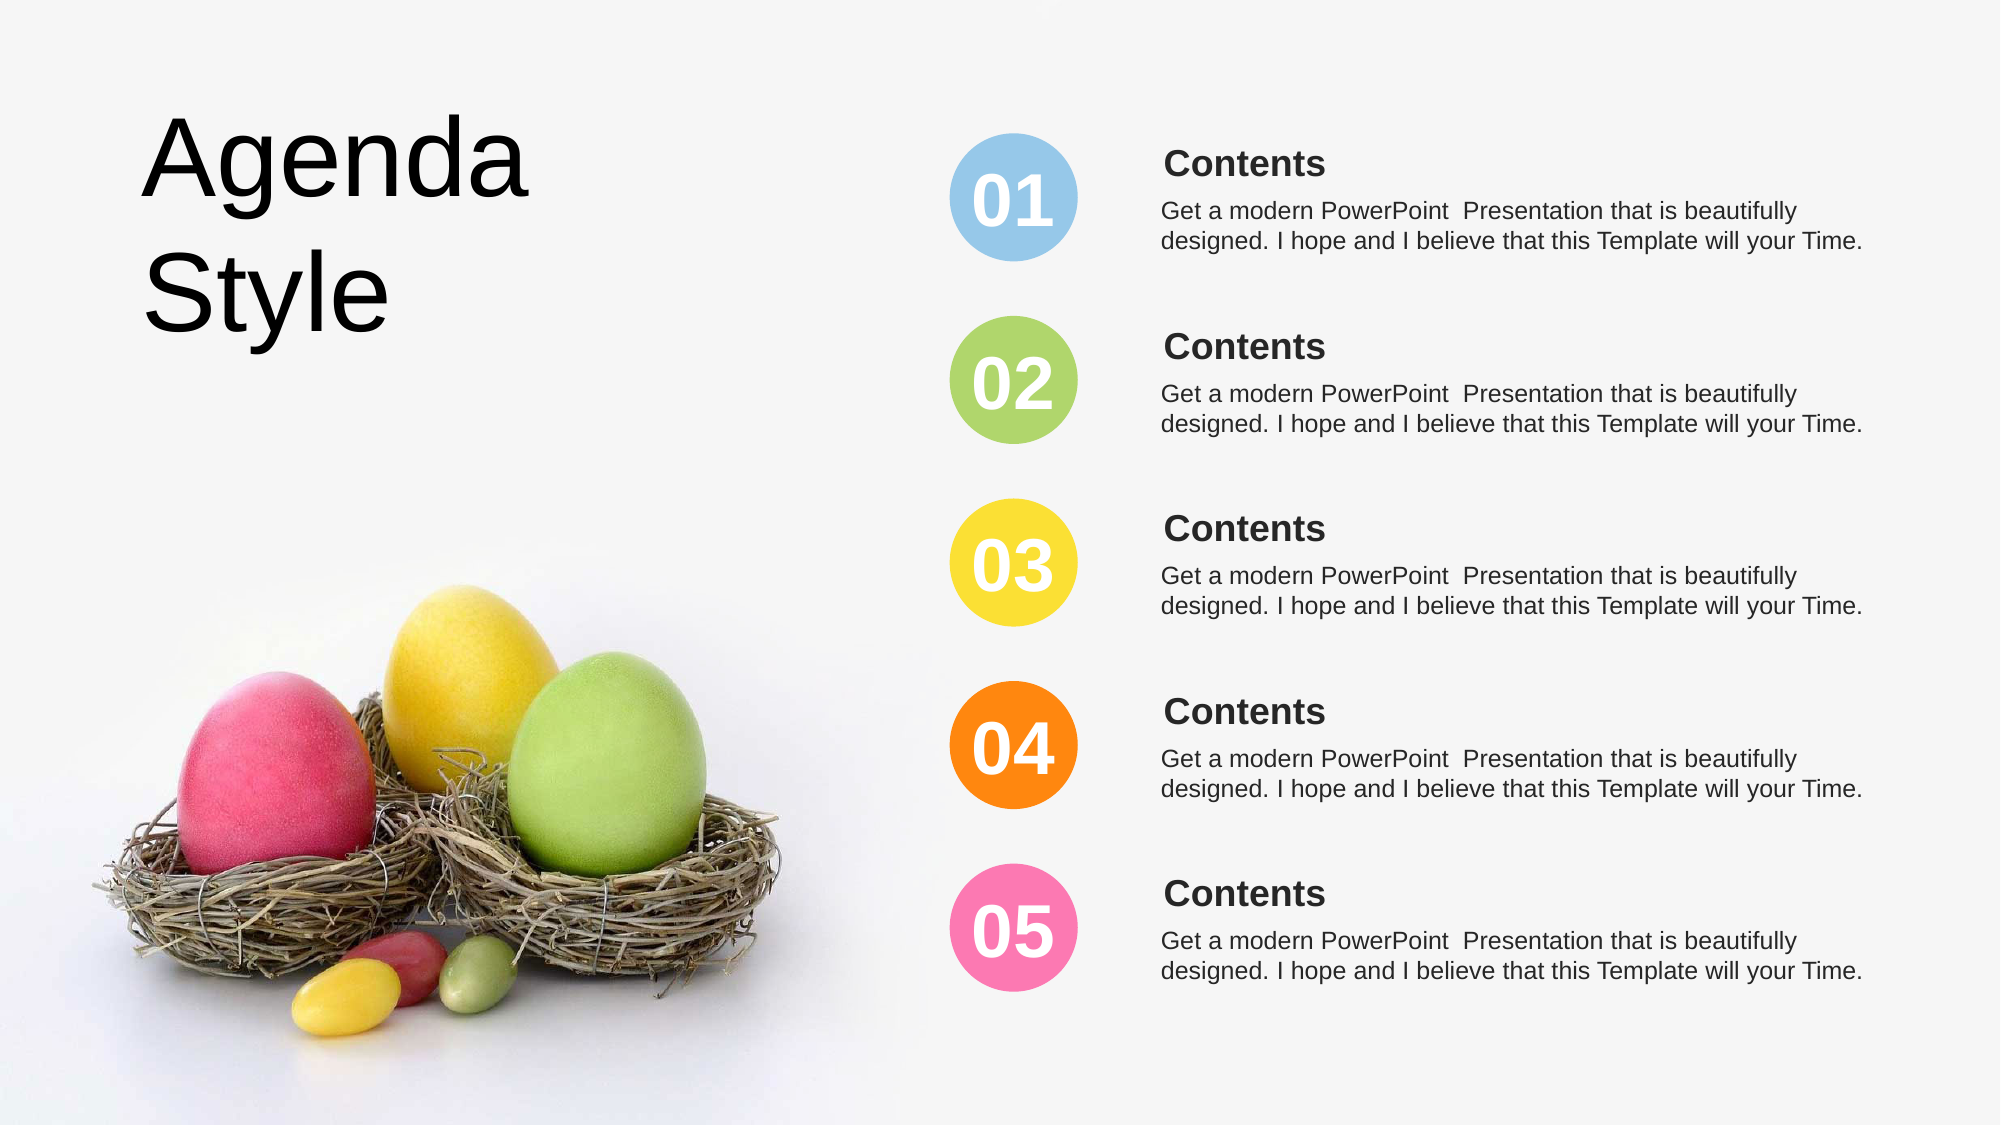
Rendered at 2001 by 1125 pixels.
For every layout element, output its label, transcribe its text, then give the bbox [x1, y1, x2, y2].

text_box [934, 131, 1886, 263]
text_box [934, 861, 1886, 994]
text_box Agenda Style [127, 76, 574, 361]
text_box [934, 496, 1886, 629]
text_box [934, 679, 1886, 811]
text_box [934, 314, 1886, 446]
picture [0, 0, 2001, 1125]
